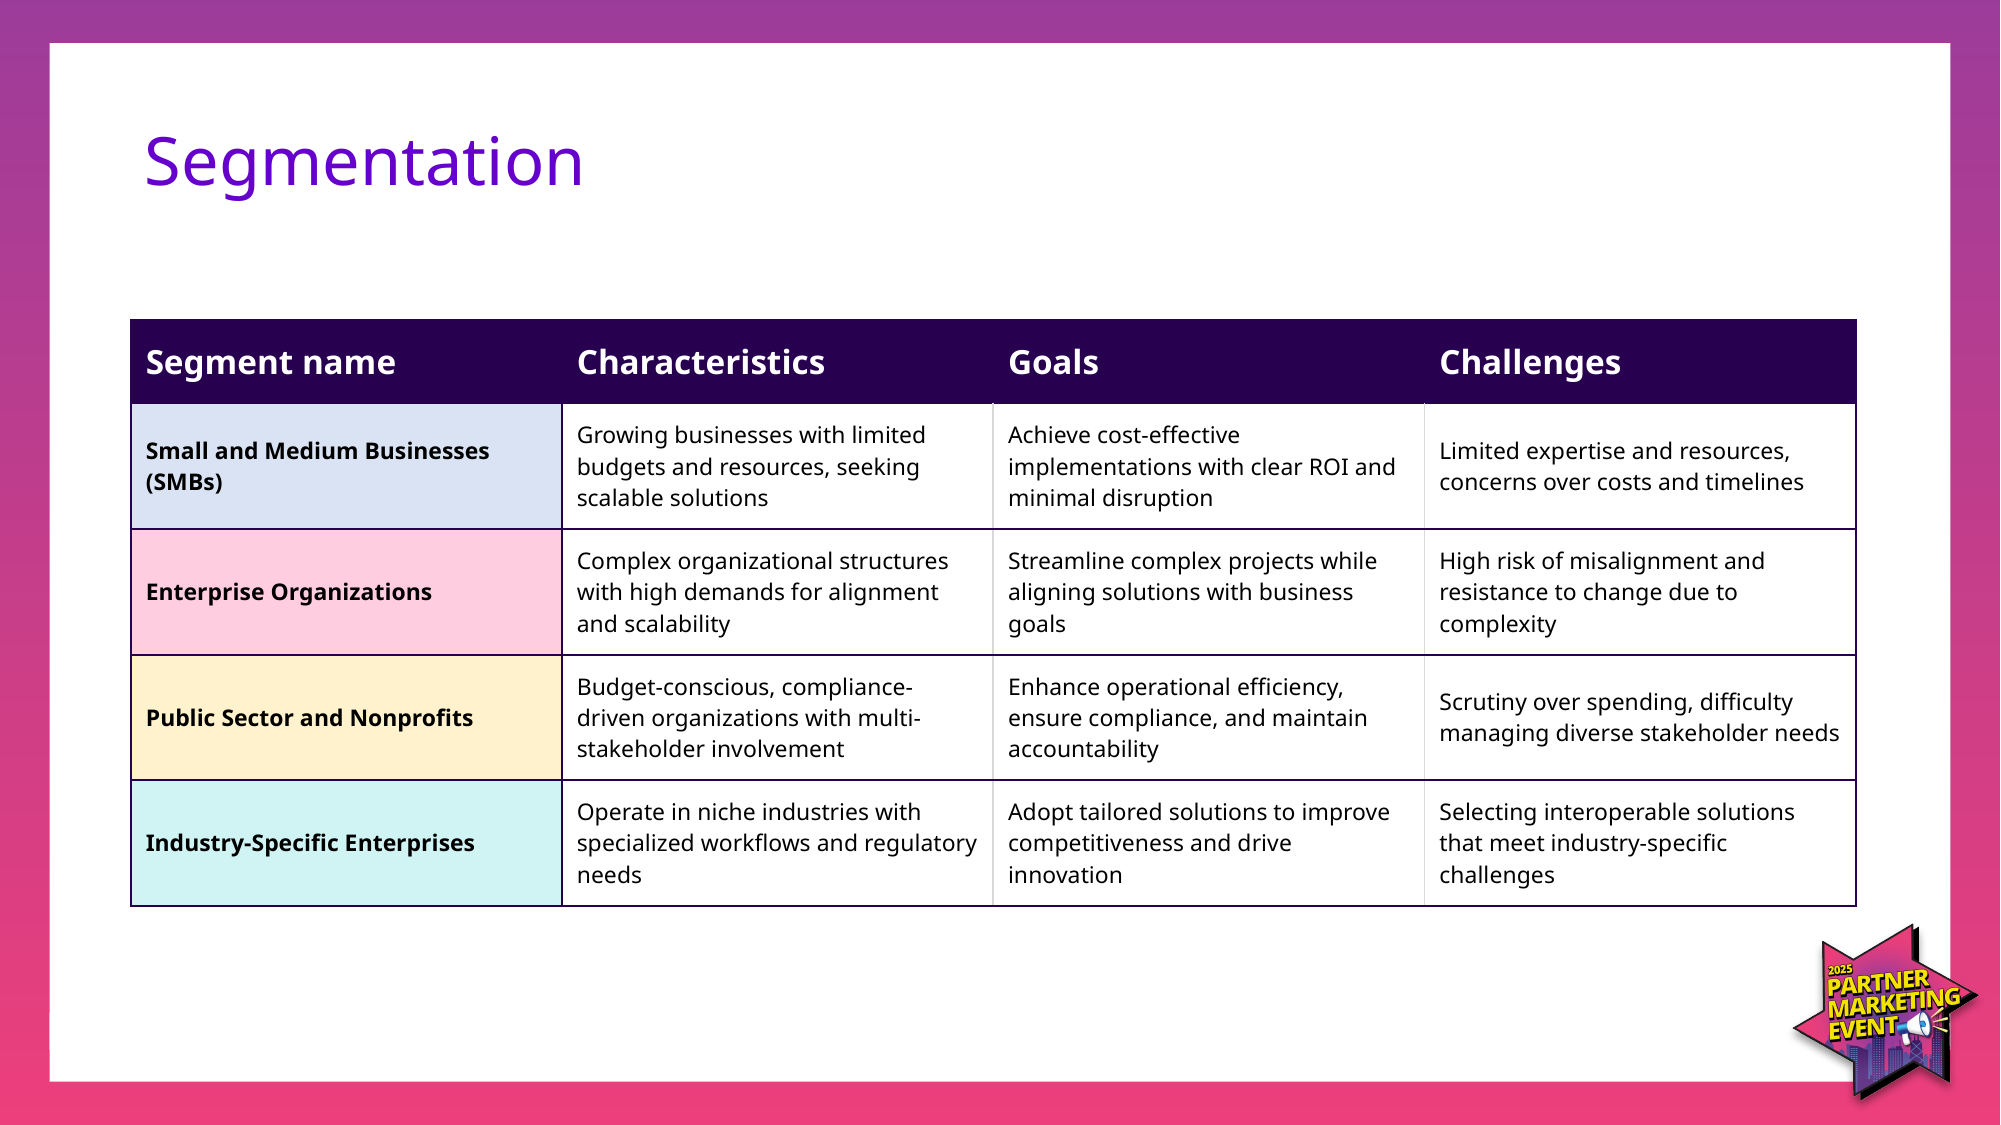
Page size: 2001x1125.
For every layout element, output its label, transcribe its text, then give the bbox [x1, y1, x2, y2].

table_header Segment name [132, 321, 561, 403]
picture [1790, 915, 1983, 1108]
table_cell High risk of misalignment and resistance to change due to complexity [1425, 530, 1855, 654]
table_cell Public Sector and Nonprofits [132, 656, 561, 779]
table_cell Scrutiny over spending, difficulty managing diverse stakeholder needs [1425, 656, 1855, 779]
text_box Segmentation [129, 111, 1612, 206]
table_cell Operate in niche industries with specialized workflows and regulatory needs [563, 781, 992, 905]
table_cell Complex organizational structures with high demands for alignment and scalability [563, 530, 992, 654]
table_header Characteristics [563, 321, 993, 403]
table_cell Adopt tailored solutions to improve competitiveness and drive innovation [994, 781, 1424, 905]
table_cell Limited expertise and resources, concerns over costs and timelines [1425, 404, 1855, 528]
table_header Goals [993, 321, 1424, 403]
table_cell Selecting interoperable solutions that meet industry-specific challenges [1425, 781, 1855, 905]
table_cell Enhance operational efficiency, ensure compliance, and maintain accountability [994, 656, 1424, 779]
table_cell Budget-conscious, compliance-driven organizations with multi-stakeholder involvement [563, 656, 992, 779]
table_cell Small and Medium Businesses (SMBs) [132, 404, 561, 528]
table_header Challenges [1424, 321, 1855, 403]
table_cell Enterprise Organizations [132, 530, 561, 654]
table_cell Achieve cost-effective implementations with clear ROI and minimal disruption [994, 404, 1424, 528]
table_cell Growing businesses with limited budgets and resources, seeking scalable solutions [563, 404, 992, 528]
table_cell Streamline complex projects while aligning solutions with business goals [994, 530, 1424, 654]
table_cell Industry-Specific Enterprises [132, 781, 561, 905]
